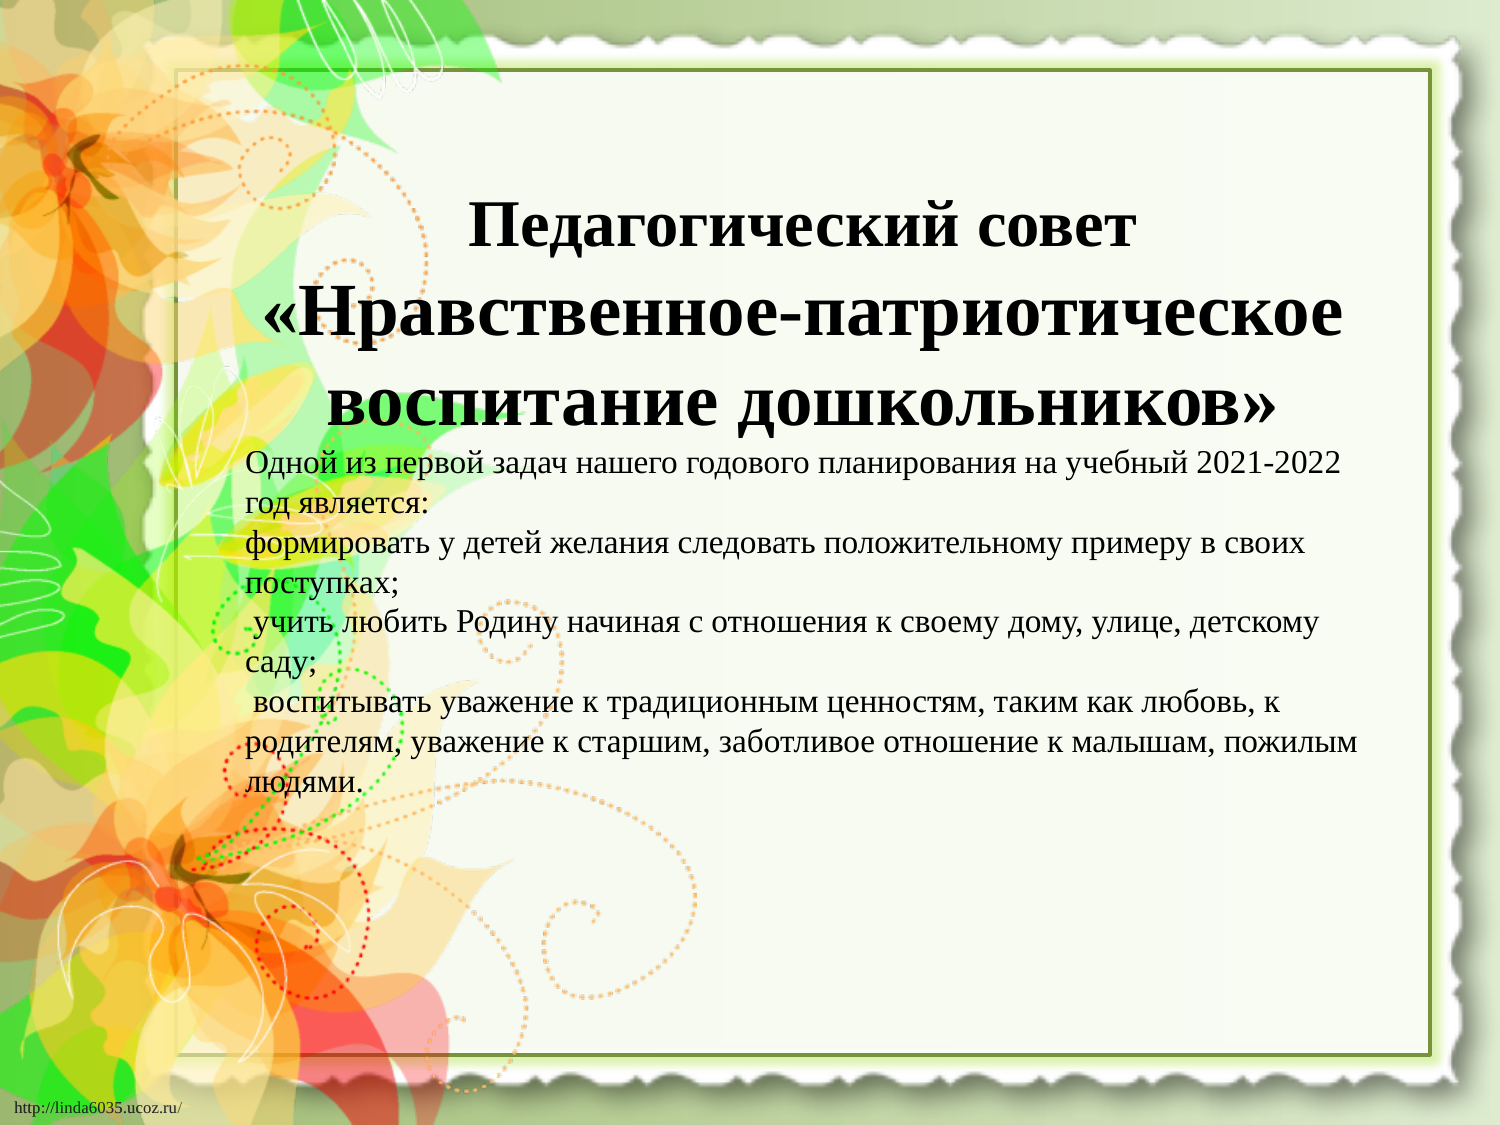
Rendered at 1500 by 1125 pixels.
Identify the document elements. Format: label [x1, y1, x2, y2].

text_box [229, 172, 1377, 1029]
picture [0, 0, 1500, 1125]
